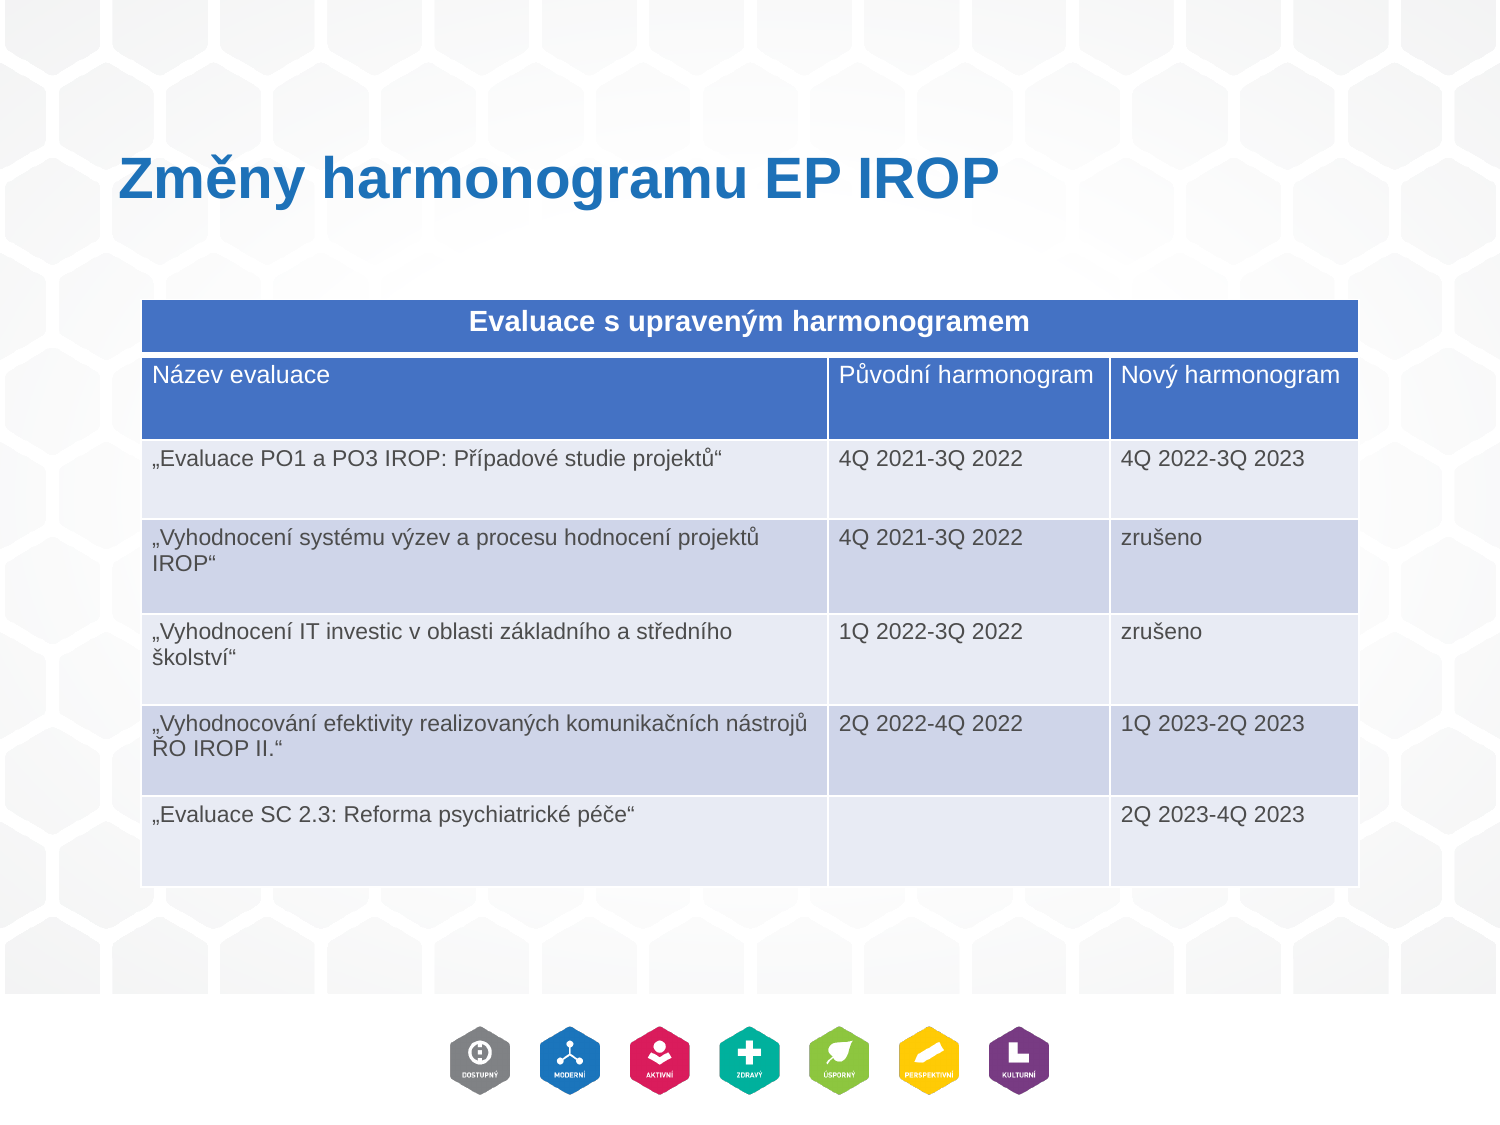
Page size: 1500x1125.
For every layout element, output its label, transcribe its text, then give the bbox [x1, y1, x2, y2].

table_cell Název evaluace [142, 358, 827, 439]
table_cell 1Q 2023-2Q 2023 [1111, 706, 1358, 795]
table_cell 2Q 2023-4Q 2023 [1111, 797, 1358, 886]
table_cell „Vyhodnocení systému výzev a procesu hodnocení projektů IROP“ [142, 520, 827, 613]
table_cell Původní harmonogram [829, 358, 1109, 439]
table_cell „Evaluace PO1 a PO3 IROP: Případové studie projektů“ [142, 441, 827, 518]
table_cell 4Q 2022-3Q 2023 [1111, 441, 1358, 518]
table_cell 4Q 2021-3Q 2022 [829, 441, 1109, 518]
table_cell 2Q 2022-4Q 2022 [829, 706, 1109, 795]
table_cell „Evaluace SC 2.3: Reforma psychiatrické péče“ [142, 797, 827, 886]
table_cell 4Q 2021-3Q 2022 [829, 520, 1109, 613]
picture [0, 0, 1500, 1125]
table_cell „Vyhodnocení IT investic v oblasti základního a středního školství“ [142, 615, 827, 704]
table_cell zrušeno [1111, 520, 1358, 613]
title Změny harmonogramu EP IROP [103, 59, 1393, 300]
table_cell zrušeno [1111, 615, 1358, 704]
table_cell 1Q 2022-3Q 2022 [829, 615, 1109, 704]
table_cell Nový harmonogram [1111, 358, 1358, 439]
table_header Evaluace s upraveným harmonogramem [142, 300, 1358, 352]
table_cell „Vyhodnocování efektivity realizovaných komunikačních nástrojů ŘO IROP II.“ [142, 706, 827, 795]
table_cell [829, 797, 1109, 886]
